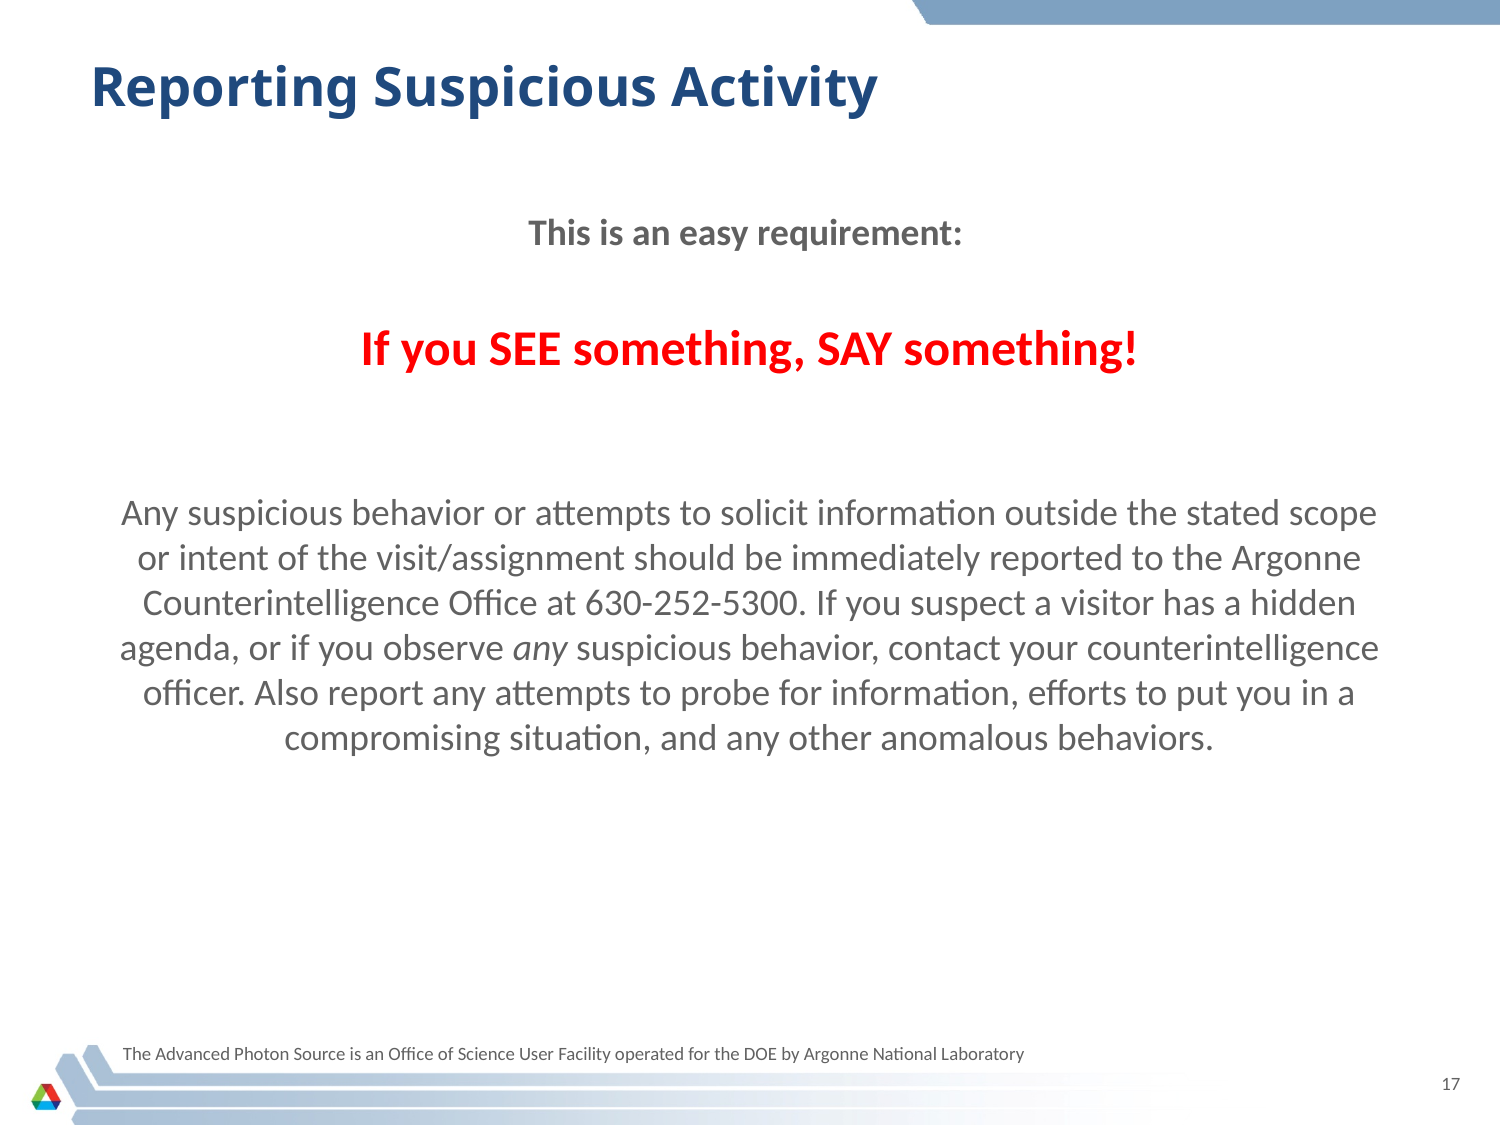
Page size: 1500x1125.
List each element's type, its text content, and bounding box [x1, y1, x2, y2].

picture [0, 0, 1500, 26]
picture [0, 1037, 1500, 1125]
title Reporting Suspicious Activity [74, 44, 1426, 199]
list This is an easy requirement: If you SEE something, SAY something! Any suspicious behavior or attempts to solicit information outside the stated scope or intent of the visit/assignment should be immediately reported to the Argonne Counterintelligence Office at 630-252-5300. If you suspect a visitor has a hidden agenda, or if you observe any suspicious behavior, contact your counterintelligence officer. Also report any attempts to probe for information, efforts to put you in a compromising situation, and any other anomalous behaviors. [74, 199, 1426, 1006]
footer The Advanced Photon Source is an Office of Science User Facility operated for the DOE by Argonne National Laboratory [107, 1034, 1083, 1073]
slide_number 17 [1412, 1064, 1476, 1125]
